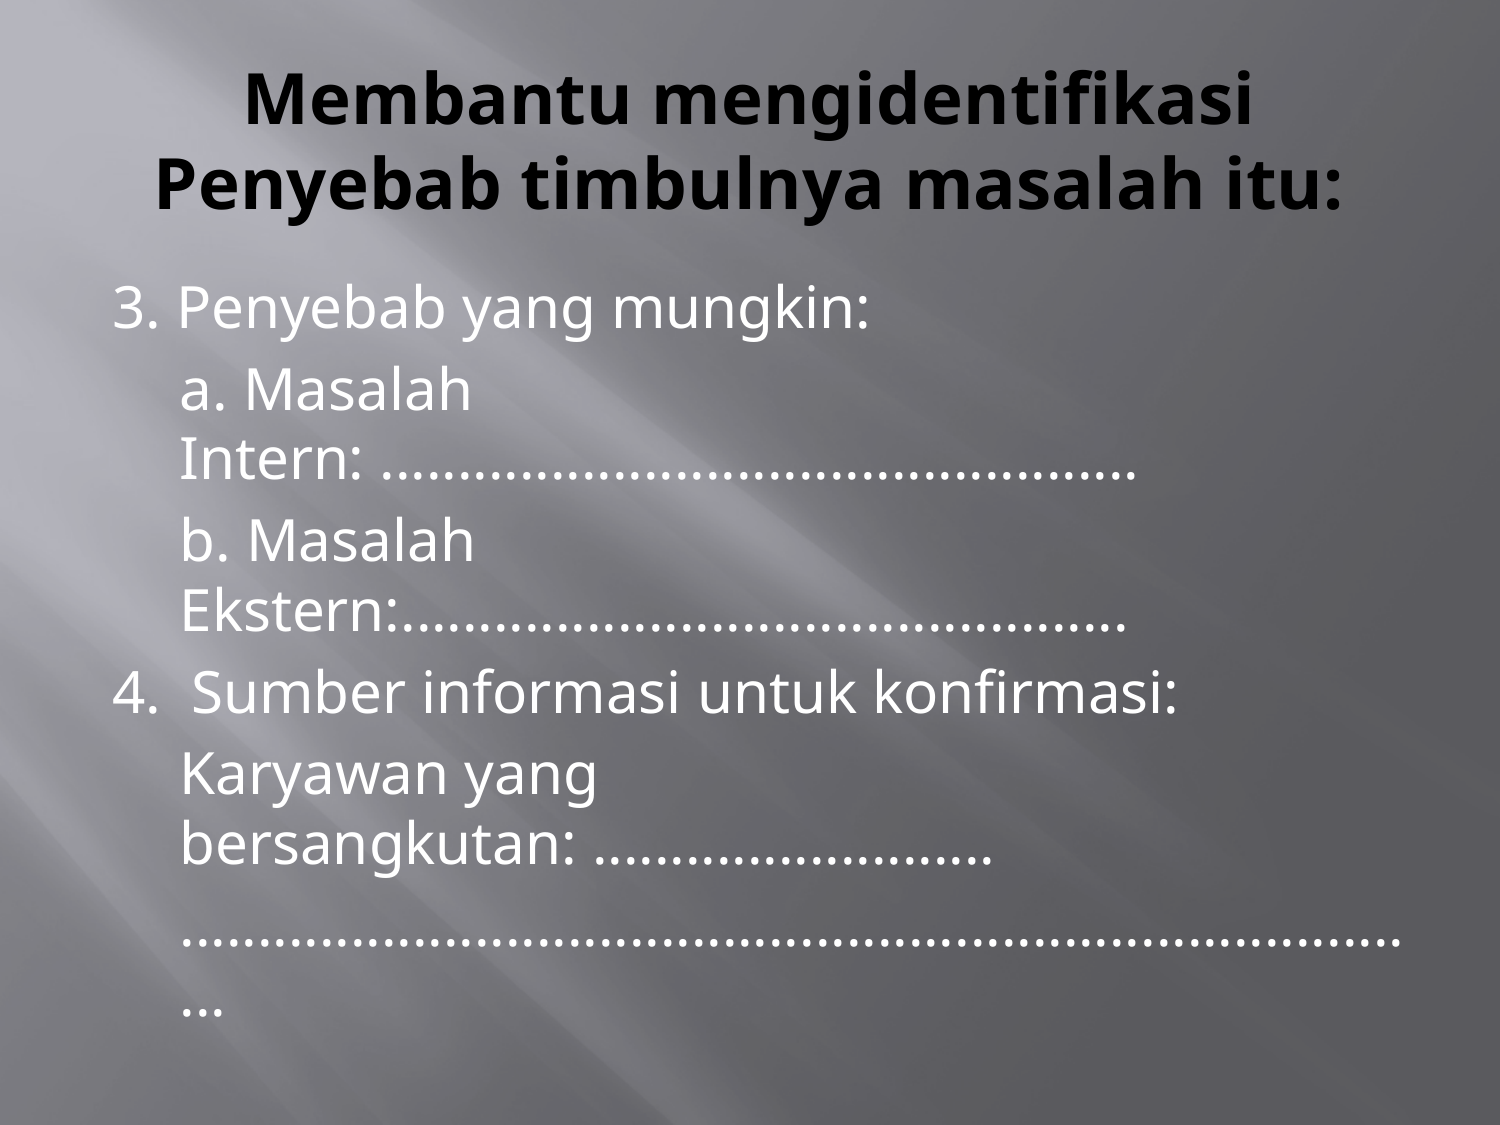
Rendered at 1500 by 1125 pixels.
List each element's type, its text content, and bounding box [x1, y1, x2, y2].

list 3. Penyebab yang mungkin: a. Masalah Intern: ................................................. b. Masalah Ekstern:............................................... 4. Sumber informasi untuk konfirmasi: Karyawan yang bersangkutan: .......................... .................................................................................. [75, 262, 1425, 1035]
title Membantu mengidentifikasi Penyebab timbulnya masalah itu: [75, 45, 1425, 233]
